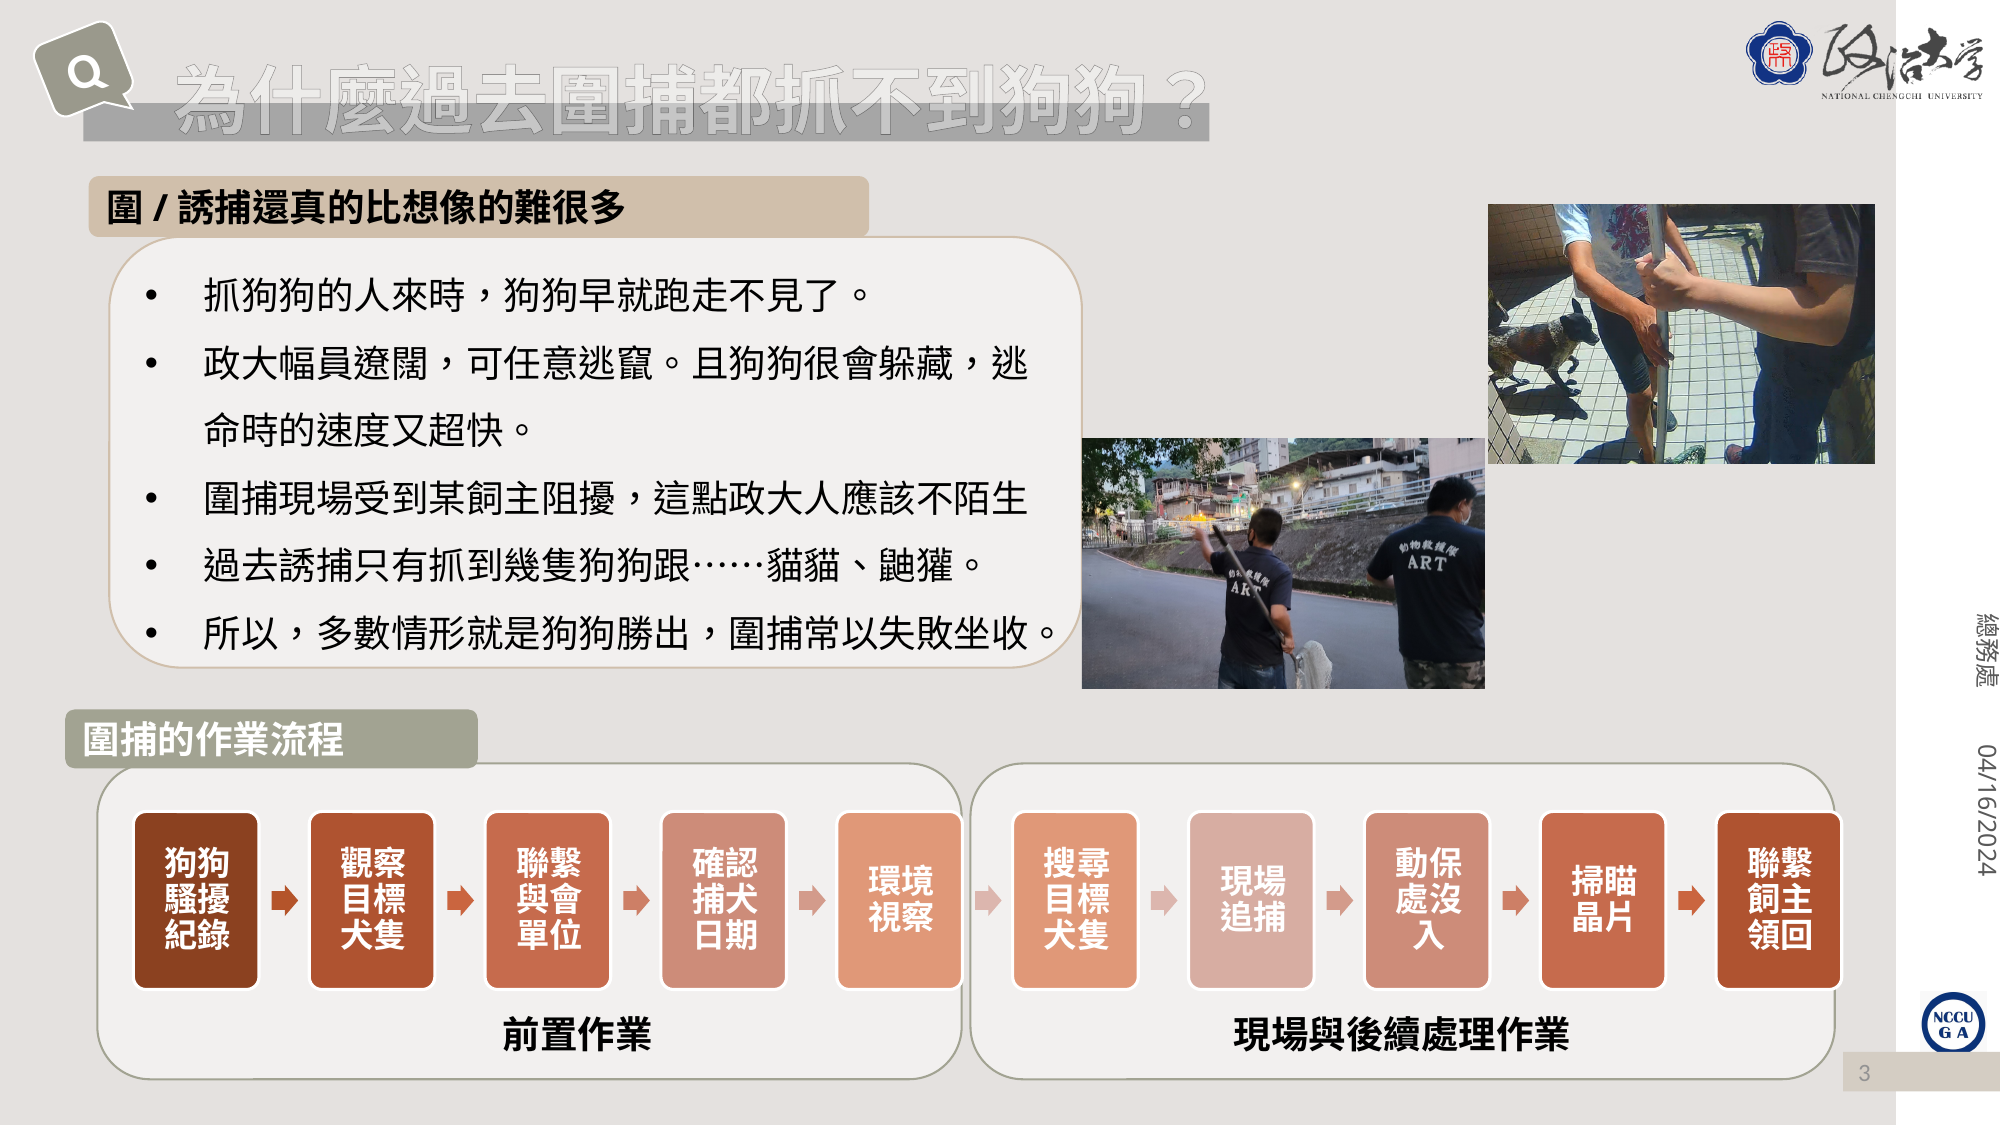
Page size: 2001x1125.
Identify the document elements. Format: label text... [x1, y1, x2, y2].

text_box Q [32, 20, 135, 118]
picture [1920, 991, 1987, 1051]
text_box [65, 709, 962, 1080]
slide_number 3 [1843, 1051, 2000, 1092]
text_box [131, 811, 1844, 990]
text_box 為什麼過去圍捕都抓不到狗狗？ [72, 45, 1315, 151]
picture [1488, 204, 1875, 464]
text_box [88, 176, 1082, 668]
text_box 現場與後續處理作業 [969, 990, 1836, 1081]
text_box 現場與後續處理作業 [969, 762, 1836, 811]
picture [1081, 438, 1485, 689]
picture [1746, 21, 1983, 100]
